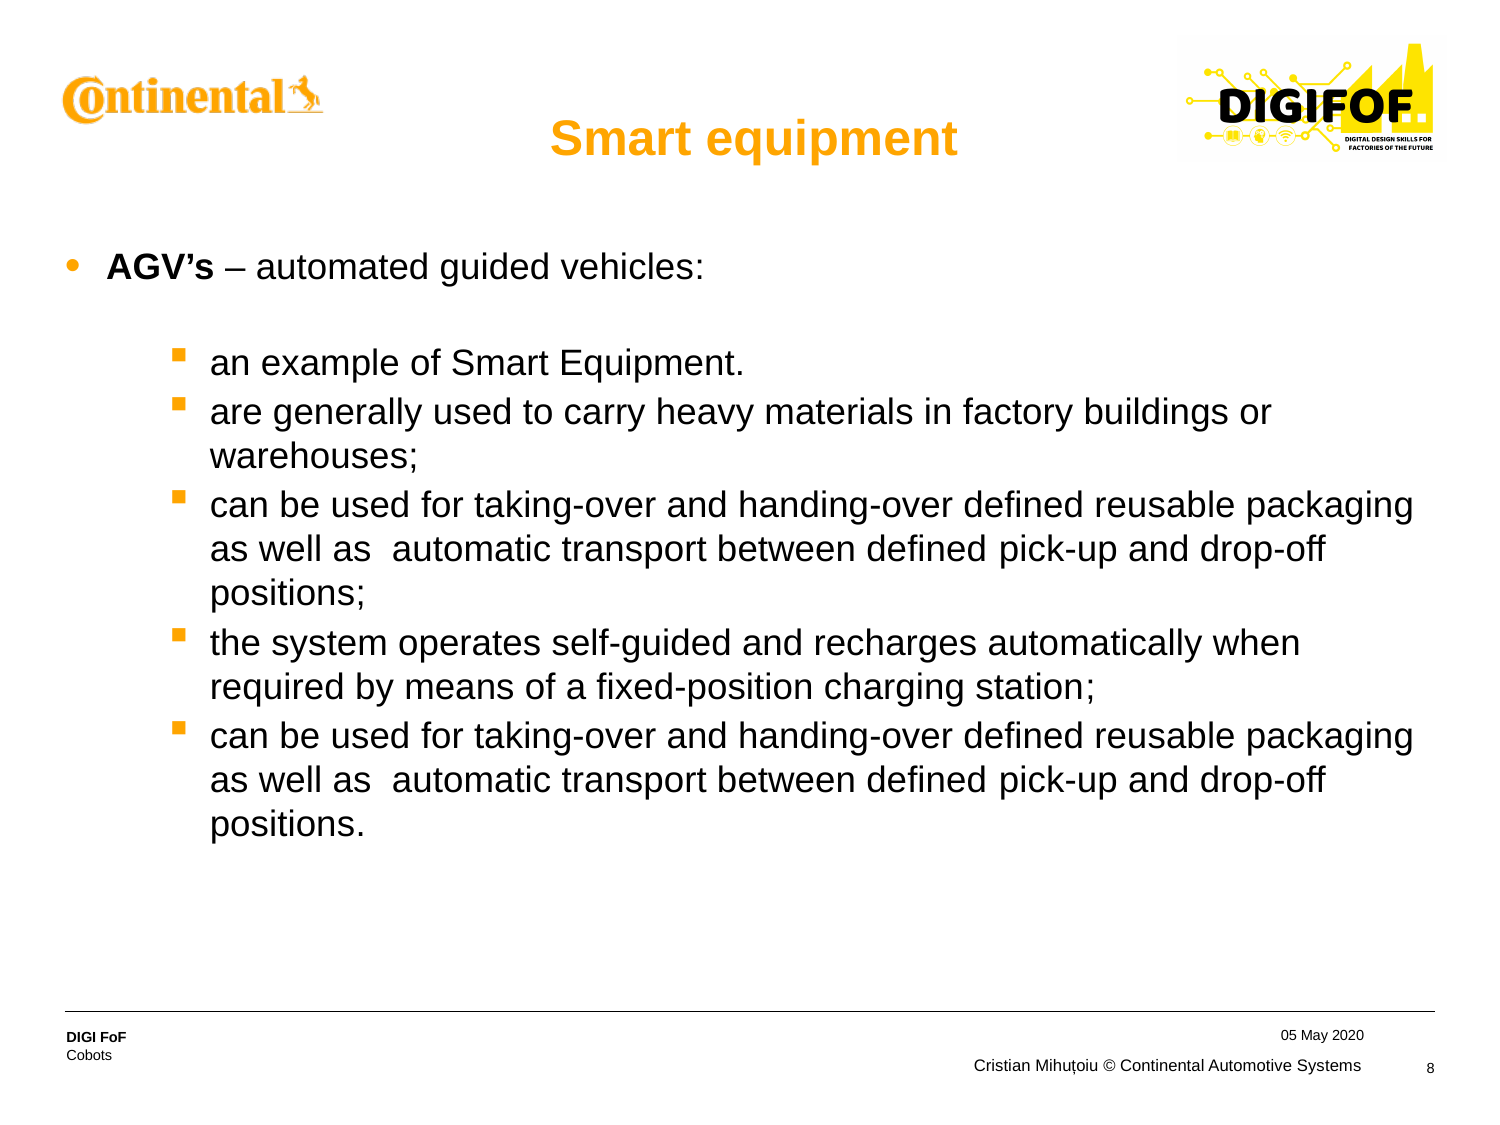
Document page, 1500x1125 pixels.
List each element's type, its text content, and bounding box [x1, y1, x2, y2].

title Smart equipment [348, 48, 1176, 167]
list AGV’s – automated guided vehicles: an example of Smart Equipment. are generally used to carry heavy materials in factory buildings or warehouses; can be used for taking-over and handing-over defined reusable packaging as well as automatic transport between defined pick-up and drop-off positions; the system operates self-guided and recharges automatically when required by means of a fixed-position charging station; can be used for taking-over and handing-over defined reusable packaging as well as automatic transport between defined pick-up and drop-off positions. [64, 220, 1436, 965]
picture [1177, 35, 1447, 162]
